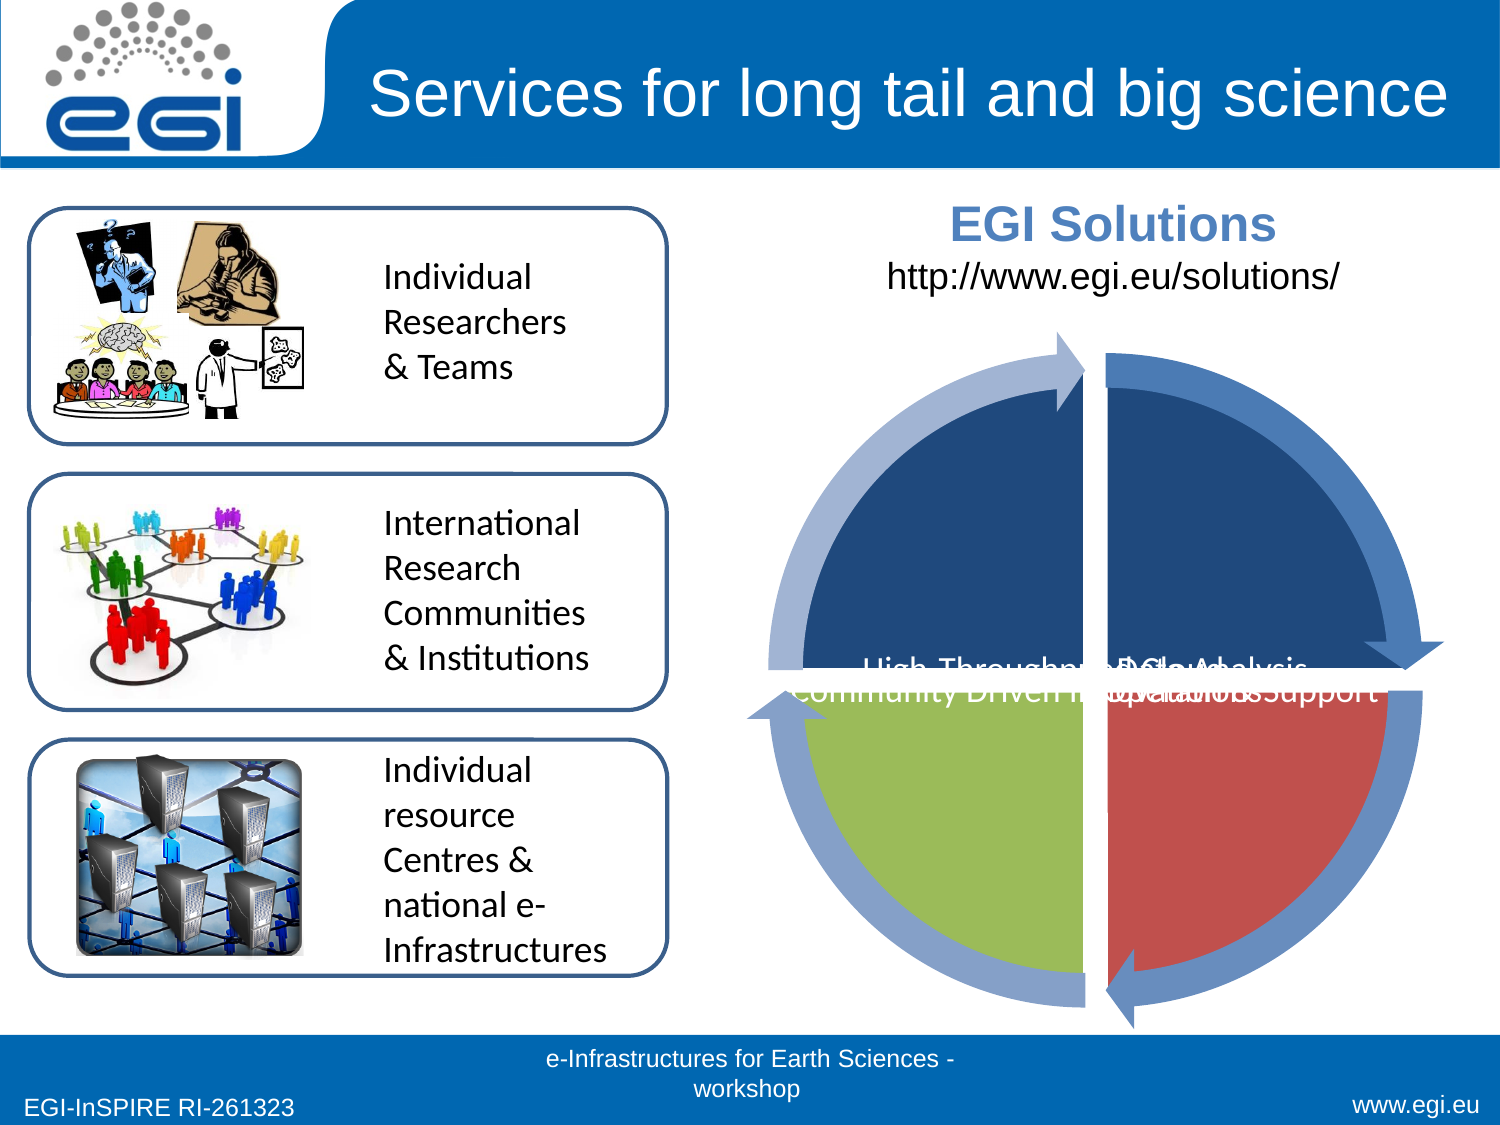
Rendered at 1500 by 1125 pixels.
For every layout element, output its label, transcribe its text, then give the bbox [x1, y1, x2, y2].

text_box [28, 207, 668, 977]
title Services for long tail and big science [348, 19, 1471, 161]
footer e-Infrastructures for Earth Sciences - workshop [501, 1042, 1000, 1103]
picture [0, 0, 1500, 170]
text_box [737, 319, 1459, 1048]
text_box EGI Solutions http://www.egi.eu/solutions/ [871, 184, 1356, 305]
